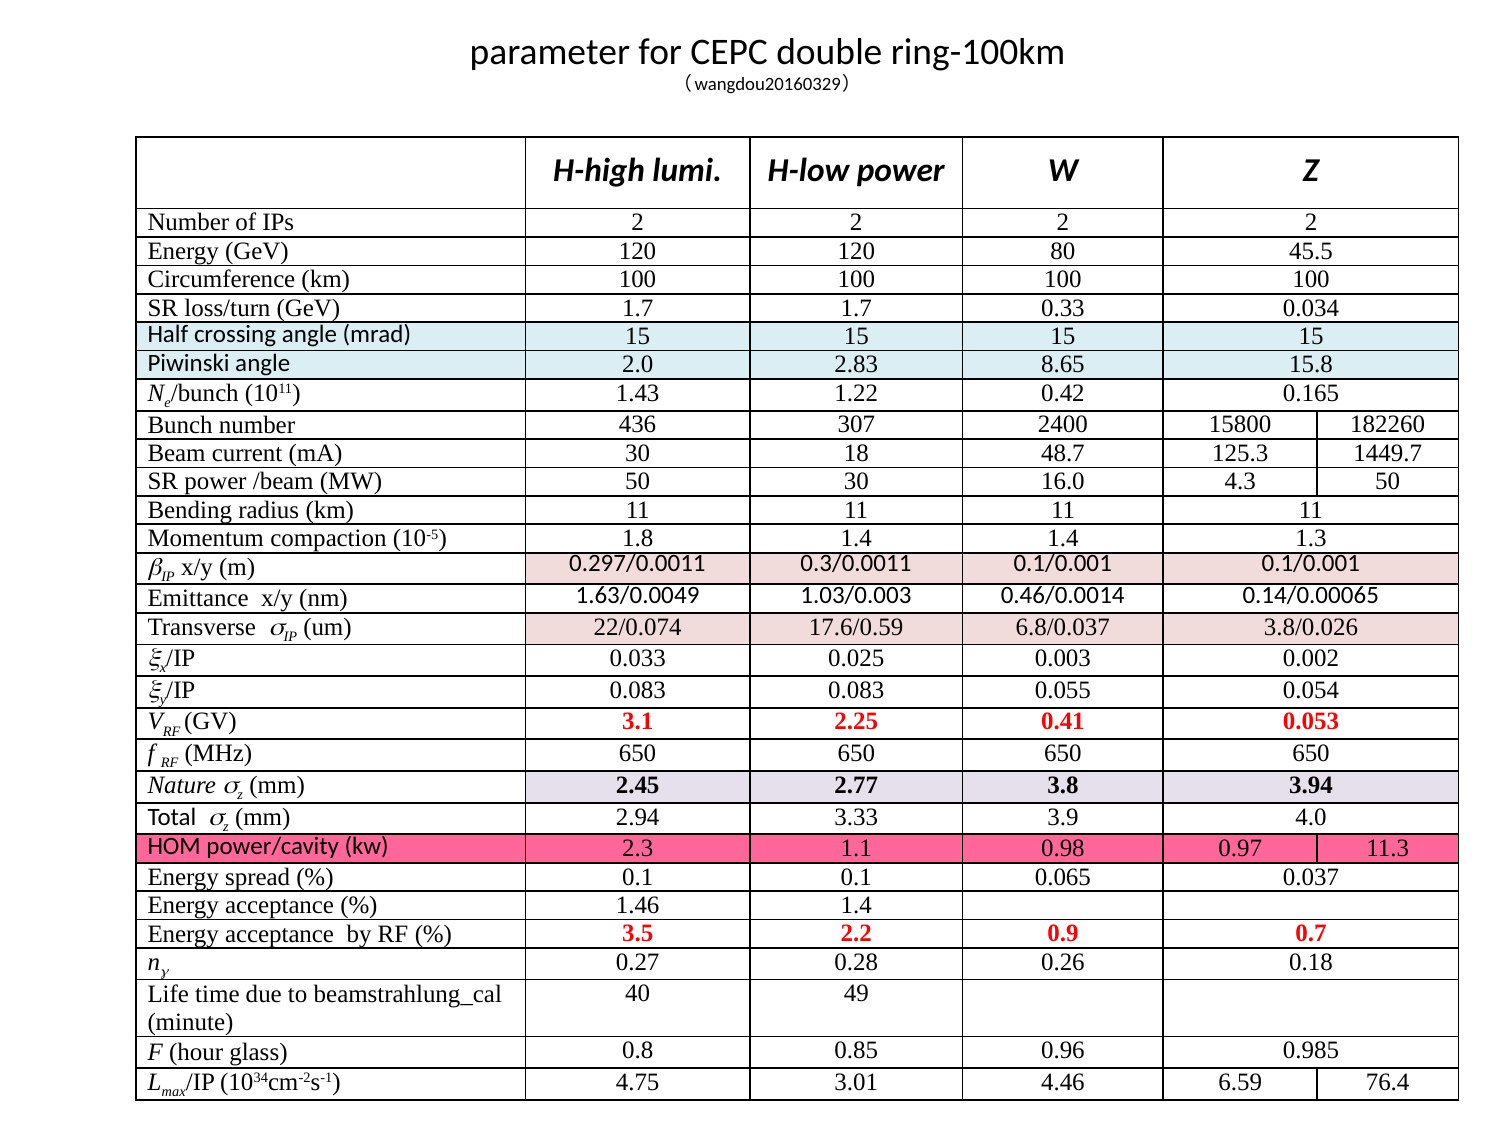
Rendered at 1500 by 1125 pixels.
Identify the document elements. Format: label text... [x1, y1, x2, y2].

table_cell Half crossing angle (mrad) [137, 323, 525, 350]
table_cell 3.5 [526, 920, 749, 947]
table_cell 0.037 [1164, 864, 1458, 890]
table_cell 0.083 [526, 677, 749, 707]
table_cell 0.41 [963, 709, 1162, 738]
table_cell Emittance x/y (nm) [137, 585, 525, 612]
table_cell 0.002 [1164, 645, 1458, 675]
table_cell 40 [526, 980, 749, 1036]
table_cell 4.46 [963, 1069, 1162, 1099]
table_cell 0.025 [751, 645, 962, 675]
table_cell 3.9 [963, 804, 1162, 833]
table_cell 0.85 [751, 1037, 962, 1067]
table_cell 0.083 [751, 677, 962, 707]
table_cell 0.8 [526, 1037, 749, 1067]
table_cell 1.3 [1164, 525, 1458, 552]
table_cell 2.2 [751, 920, 962, 947]
table_cell Bunch number [137, 412, 525, 438]
table_cell n [137, 949, 525, 979]
table_cell 100 [1164, 266, 1458, 293]
table_cell 0.42 [963, 380, 1162, 410]
table_cell 100 [526, 266, 749, 293]
table_cell 0.18 [1164, 949, 1458, 979]
table_cell 3.94 [1164, 772, 1458, 802]
table_header Z [1164, 138, 1458, 208]
table_cell 0.46/0.0014 [963, 585, 1162, 612]
table_cell Bending radius (km) [137, 497, 525, 523]
table_cell 4.3 [1164, 468, 1316, 495]
table_cell 50 [526, 468, 749, 495]
table_cell 0.055 [963, 677, 1162, 707]
table_cell 120 [526, 238, 749, 265]
table_cell Energy spread (%) [137, 864, 525, 890]
table_cell 0.985 [1164, 1037, 1458, 1067]
table_cell Energy acceptance by RF (%) [137, 920, 525, 947]
table_cell 2.45 [526, 772, 749, 802]
table_cell 0.14/0.00065 [1164, 585, 1458, 612]
table_cell 15 [963, 323, 1162, 350]
table_cell 1.03/0.003 [751, 585, 962, 612]
table_cell 1.8 [526, 525, 749, 552]
table_cell 11 [751, 497, 962, 523]
table_header H-low power [751, 138, 962, 208]
table_cell 1.63/0.0049 [526, 585, 749, 612]
table_cell 15 [751, 323, 962, 350]
table_cell 48.7 [963, 440, 1162, 467]
table_cell 6.59 [1164, 1069, 1316, 1099]
table_cell 1.4 [751, 892, 962, 919]
table_cell 650 [526, 740, 749, 770]
table_cell 1.7 [751, 295, 962, 321]
table_cell 0.26 [963, 949, 1162, 979]
table_cell 8.65 [963, 351, 1162, 378]
table_cell 182260 [1318, 412, 1458, 438]
table_cell 3.8/0.026 [1164, 614, 1458, 644]
table_cell 22/0.074 [526, 614, 749, 644]
table_cell 3.1 [526, 709, 749, 738]
table_cell F (hour glass) [137, 1037, 525, 1067]
table_cell 15800 [1164, 412, 1316, 438]
table_cell Momentum compaction (10-5) [137, 525, 525, 552]
table_cell 6.8/0.037 [963, 614, 1162, 644]
table_cell Lmax/IP (1034cm-2s-1) [137, 1069, 525, 1099]
table_cell 100 [963, 266, 1162, 293]
table_cell 2.94 [526, 804, 749, 833]
table_cell 4.75 [526, 1069, 749, 1099]
table_cell 0.165 [1164, 380, 1458, 410]
table_cell 3.33 [751, 804, 962, 833]
table_cell 1.1 [751, 835, 962, 862]
title parameter for CEPC double ring-100km （wangdou20160329） [64, 19, 1471, 102]
table_cell HOM power/cavity (kw) [137, 835, 525, 862]
table_cell 11 [526, 497, 749, 523]
table_cell 0.98 [963, 835, 1162, 862]
table_cell [1164, 980, 1458, 1036]
table_cell 1.7 [526, 295, 749, 321]
table_cell 0.1/0.001 [963, 554, 1162, 583]
table_cell [1164, 892, 1458, 919]
table_cell Ne/bunch (1011) [137, 380, 525, 410]
table_cell 0.27 [526, 949, 749, 979]
table_cell 2 [751, 209, 962, 236]
table_cell 49 [751, 980, 962, 1036]
table_cell 1.43 [526, 380, 749, 410]
table_cell 2.0 [526, 351, 749, 378]
table_cell 2 [1164, 209, 1458, 236]
table_cell f RF (MHz) [137, 740, 525, 770]
table_cell [963, 980, 1162, 1036]
table_cell 15.8 [1164, 351, 1458, 378]
table_cell Beam current (mA) [137, 440, 525, 467]
table_cell 17.6/0.59 [751, 614, 962, 644]
table_cell 0.28 [751, 949, 962, 979]
table_cell 0.1 [751, 864, 962, 890]
table_cell 11.3 [1318, 835, 1458, 862]
table_header H-high lumi. [526, 138, 749, 208]
table_cell 0.97 [1164, 835, 1316, 862]
table_cell 18 [751, 440, 962, 467]
table_cell 0.003 [963, 645, 1162, 675]
table_cell 45.5 [1164, 238, 1458, 265]
table_cell [963, 892, 1162, 919]
table_cell 307 [751, 412, 962, 438]
table_cell 1.46 [526, 892, 749, 919]
table_cell x/IP [137, 645, 525, 675]
table_cell 15 [526, 323, 749, 350]
table_cell Energy (GeV) [137, 238, 525, 265]
table_cell 0.33 [963, 295, 1162, 321]
table_cell 100 [751, 266, 962, 293]
table_cell Total z (mm) [137, 804, 525, 833]
table_cell 80 [963, 238, 1162, 265]
table_cell Number of IPs [137, 209, 525, 236]
table_cell 2.3 [526, 835, 749, 862]
table_cell Energy acceptance (%) [137, 892, 525, 919]
table_cell 4.0 [1164, 804, 1458, 833]
table_cell 30 [526, 440, 749, 467]
table_cell 125.3 [1164, 440, 1316, 467]
table_cell 1.4 [963, 525, 1162, 552]
table_cell 2.77 [751, 772, 962, 802]
table_cell 0.297/0.0011 [526, 554, 749, 583]
table_cell 2 [526, 209, 749, 236]
table_cell Circumference (km) [137, 266, 525, 293]
table_cell 0.7 [1164, 920, 1458, 947]
table_cell 0.9 [963, 920, 1162, 947]
table_cell IP x/y (m) [137, 554, 525, 583]
table_cell 0.054 [1164, 677, 1458, 707]
table_cell SR power /beam (MW) [137, 468, 525, 495]
table_cell 3.8 [963, 772, 1162, 802]
table_cell Transverse IP (um) [137, 614, 525, 644]
table_cell 2.25 [751, 709, 962, 738]
table_cell 3.01 [751, 1069, 962, 1099]
table_cell 0.96 [963, 1037, 1162, 1067]
table_cell 650 [1164, 740, 1458, 770]
table_cell 0.053 [1164, 709, 1458, 738]
table_cell y/IP [137, 677, 525, 707]
table_cell SR loss/turn (GeV) [137, 295, 525, 321]
table_cell 1449.7 [1318, 440, 1458, 467]
table_cell 76.4 [1318, 1069, 1458, 1099]
table_cell 0.1 [526, 864, 749, 890]
table_cell 2400 [963, 412, 1162, 438]
table_cell 15 [1164, 323, 1458, 350]
table_cell 120 [751, 238, 962, 265]
table_cell 436 [526, 412, 749, 438]
table_cell 0.065 [963, 864, 1162, 890]
table_header W [963, 138, 1162, 208]
table_cell Nature z (mm) [137, 772, 525, 802]
table_cell 650 [751, 740, 962, 770]
table_cell Piwinski angle [137, 351, 525, 378]
table_cell 0.1/0.001 [1164, 554, 1458, 583]
table_cell 0.033 [526, 645, 749, 675]
table_cell 11 [1164, 497, 1458, 523]
table_cell 11 [963, 497, 1162, 523]
table_cell 2.83 [751, 351, 962, 378]
table_cell 50 [1318, 468, 1458, 495]
table_cell 1.22 [751, 380, 962, 410]
table_cell 30 [751, 468, 962, 495]
table_header [137, 138, 525, 208]
table_cell 2 [963, 209, 1162, 236]
table_cell 16.0 [963, 468, 1162, 495]
table_cell 0.034 [1164, 295, 1458, 321]
table_cell VRF (GV) [137, 709, 525, 738]
table_cell Life time due to beamstrahlung_cal (minute) [137, 980, 525, 1036]
table_cell 650 [963, 740, 1162, 770]
table_cell 0.3/0.0011 [751, 554, 962, 583]
table_cell 1.4 [751, 525, 962, 552]
